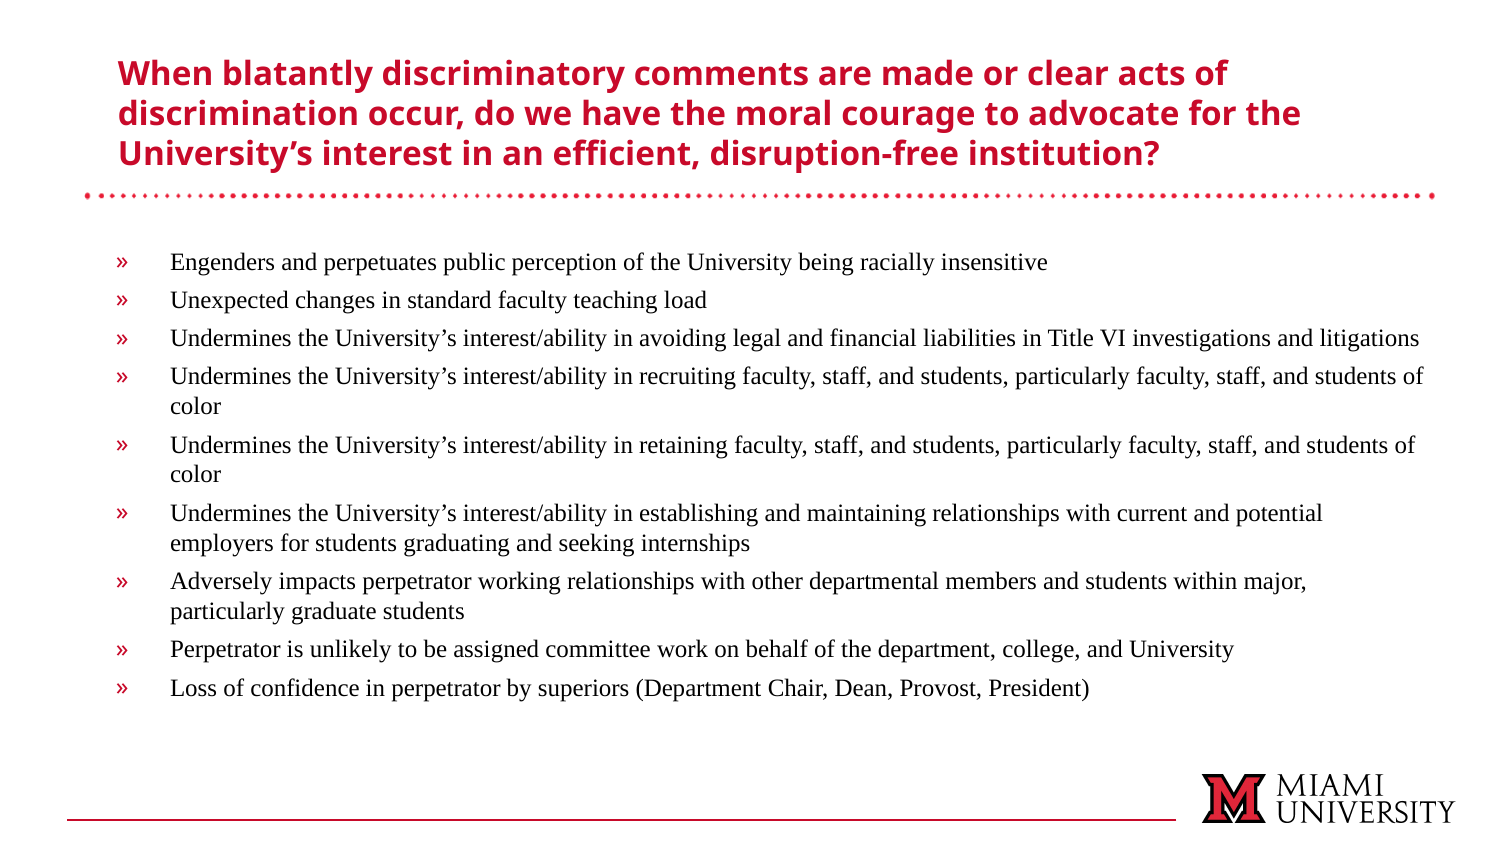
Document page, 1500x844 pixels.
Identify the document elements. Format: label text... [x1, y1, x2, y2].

picture [84, 192, 103, 200]
list Engenders and perpetuates public perception of the University being racially insensitive Unexpected changes in standard faculty teaching load Undermines the University’s interest/ability in avoiding legal and financial liabilities in Title VI investigations and litigations Undermines the University’s interest/ability in recruiting faculty, staff, and students, particularly faculty, staff, and students of color Undermines the University’s interest/ability in retaining faculty, staff, and students, particularly faculty, staff, and students of color Undermines the University’s interest/ability in establishing and maintaining relationships with current and potential employers for students graduating and seeking internships Adversely impacts perpetrator working relationships with other departmental members and students within major, particularly graduate students Perpetrator is unlikely to be assigned committee work on behalf of the department, college, and University Loss of confidence in perpetrator by superiors (Department Chair, Dean, Provost, President) [80, 237, 1442, 739]
picture [1397, 192, 1435, 200]
title When blatantly discriminatory comments are made or clear acts of discrimination occur, do we have the moral courage to advocate for the University’s interest in an efficient, disruption-free institution? [103, 45, 1397, 208]
picture [1197, 771, 1456, 825]
